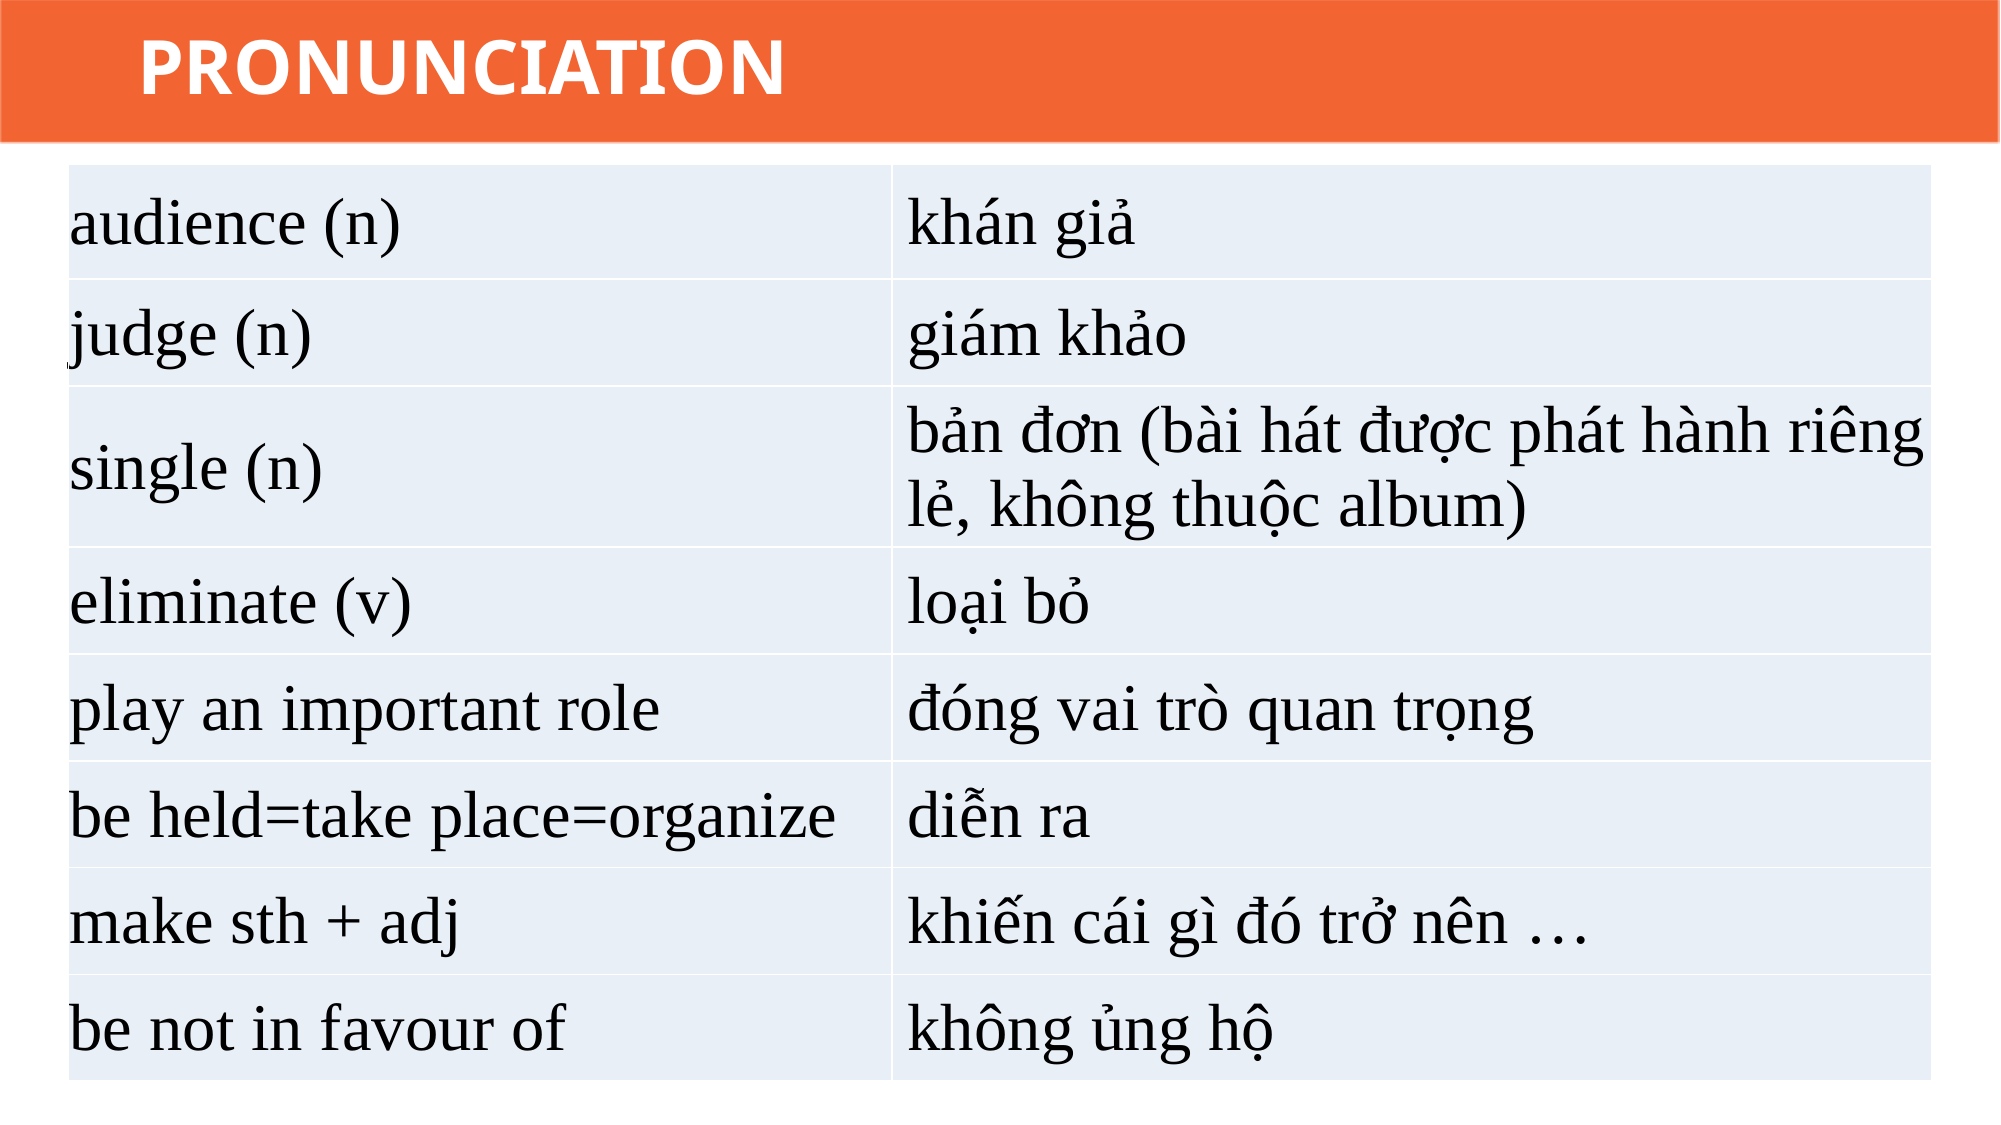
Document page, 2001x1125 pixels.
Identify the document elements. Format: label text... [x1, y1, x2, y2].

table_cell giám khảo [893, 280, 1931, 385]
table_cell play an important role [69, 655, 891, 760]
table_cell single (n) [69, 387, 891, 546]
table_cell bản đơn (bài hát được phát hành riêng lẻ, không thuộc album) [893, 387, 1931, 546]
table_cell diễn ra [893, 762, 1931, 867]
table_cell judge (n) [69, 280, 891, 385]
table_header audience (n) [69, 165, 891, 278]
table_cell đóng vai trò quan trọng [893, 655, 1931, 760]
table_cell be held=take place=organize [69, 762, 891, 867]
table_cell khiến cái gì đó trở nên … [893, 868, 1931, 974]
table_cell loại bỏ [893, 548, 1931, 653]
table_cell eliminate (v) [69, 548, 891, 653]
picture [0, 0, 2000, 144]
table_cell không ủng hộ [893, 975, 1931, 1080]
table_cell be not in favour of [69, 975, 891, 1080]
table_header khán giả [893, 165, 1931, 278]
table_cell make sth + adj [69, 868, 891, 974]
